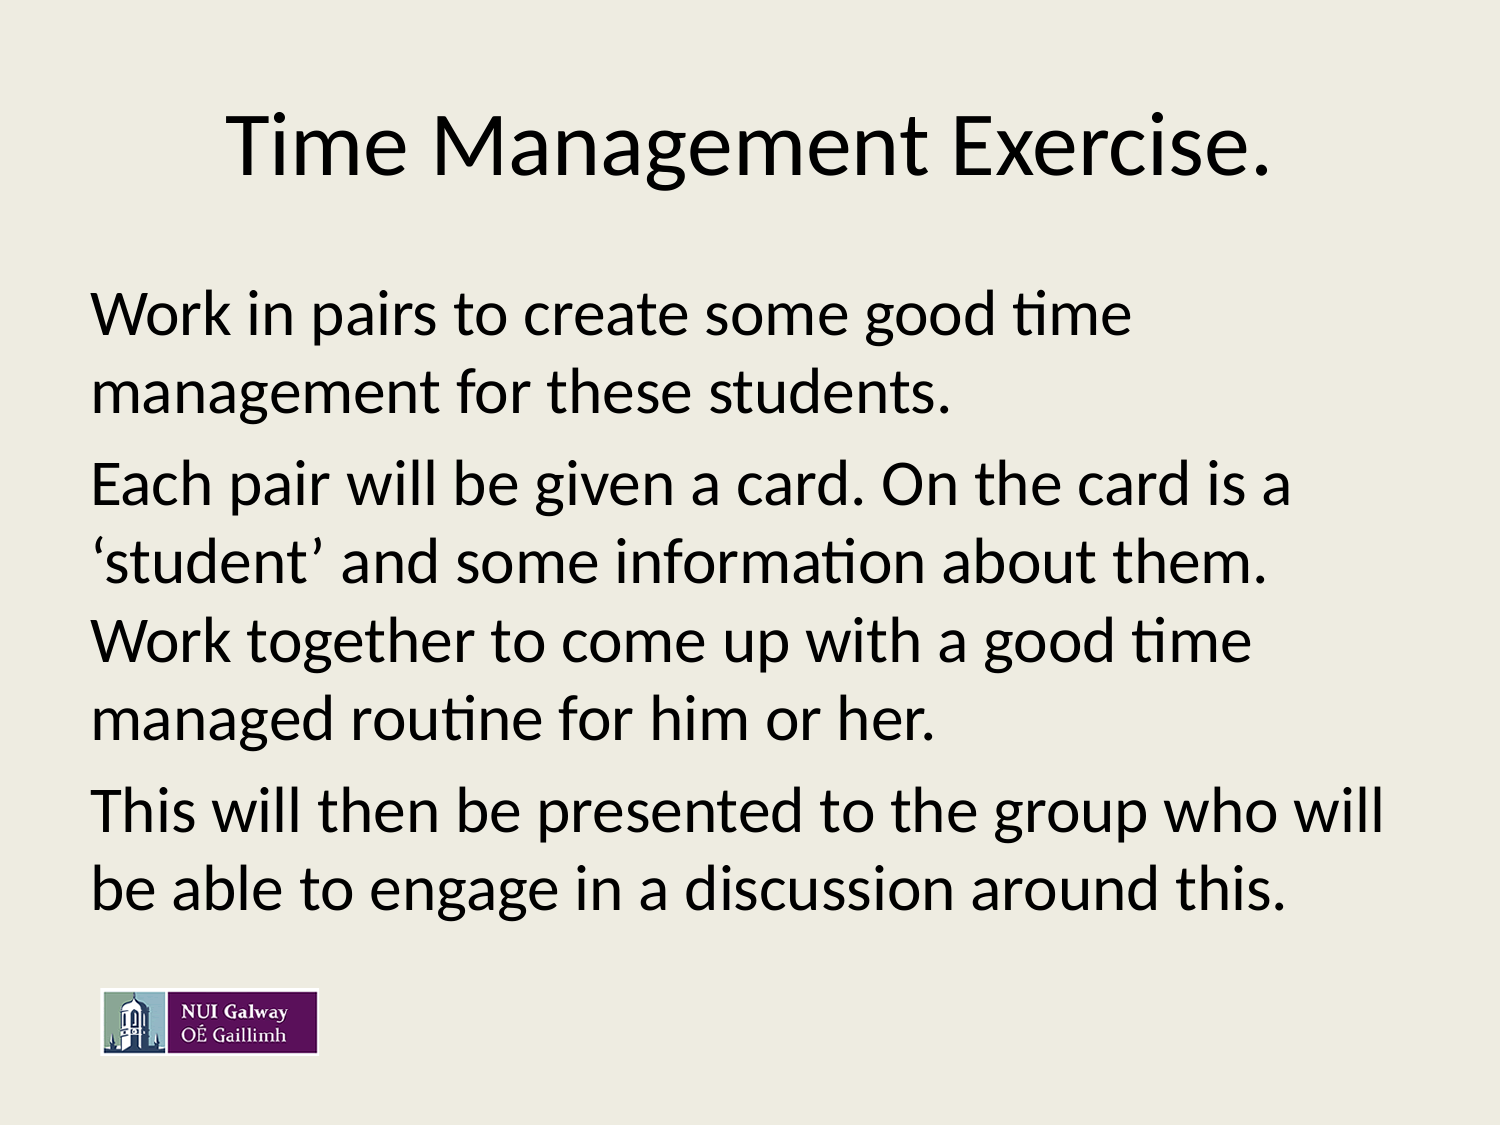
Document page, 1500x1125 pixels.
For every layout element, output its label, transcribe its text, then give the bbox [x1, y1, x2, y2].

title Time Management Exercise. [75, 45, 1425, 233]
picture [100, 987, 320, 1056]
list Work in pairs to create some good time management for these students. Each pair will be given a card. On the card is a ‘student’ and some information about them. Work together to come up with a good time managed routine for him or her. This will then be presented to the group who will be able to engage in a discussion around this. [75, 262, 1425, 1005]
